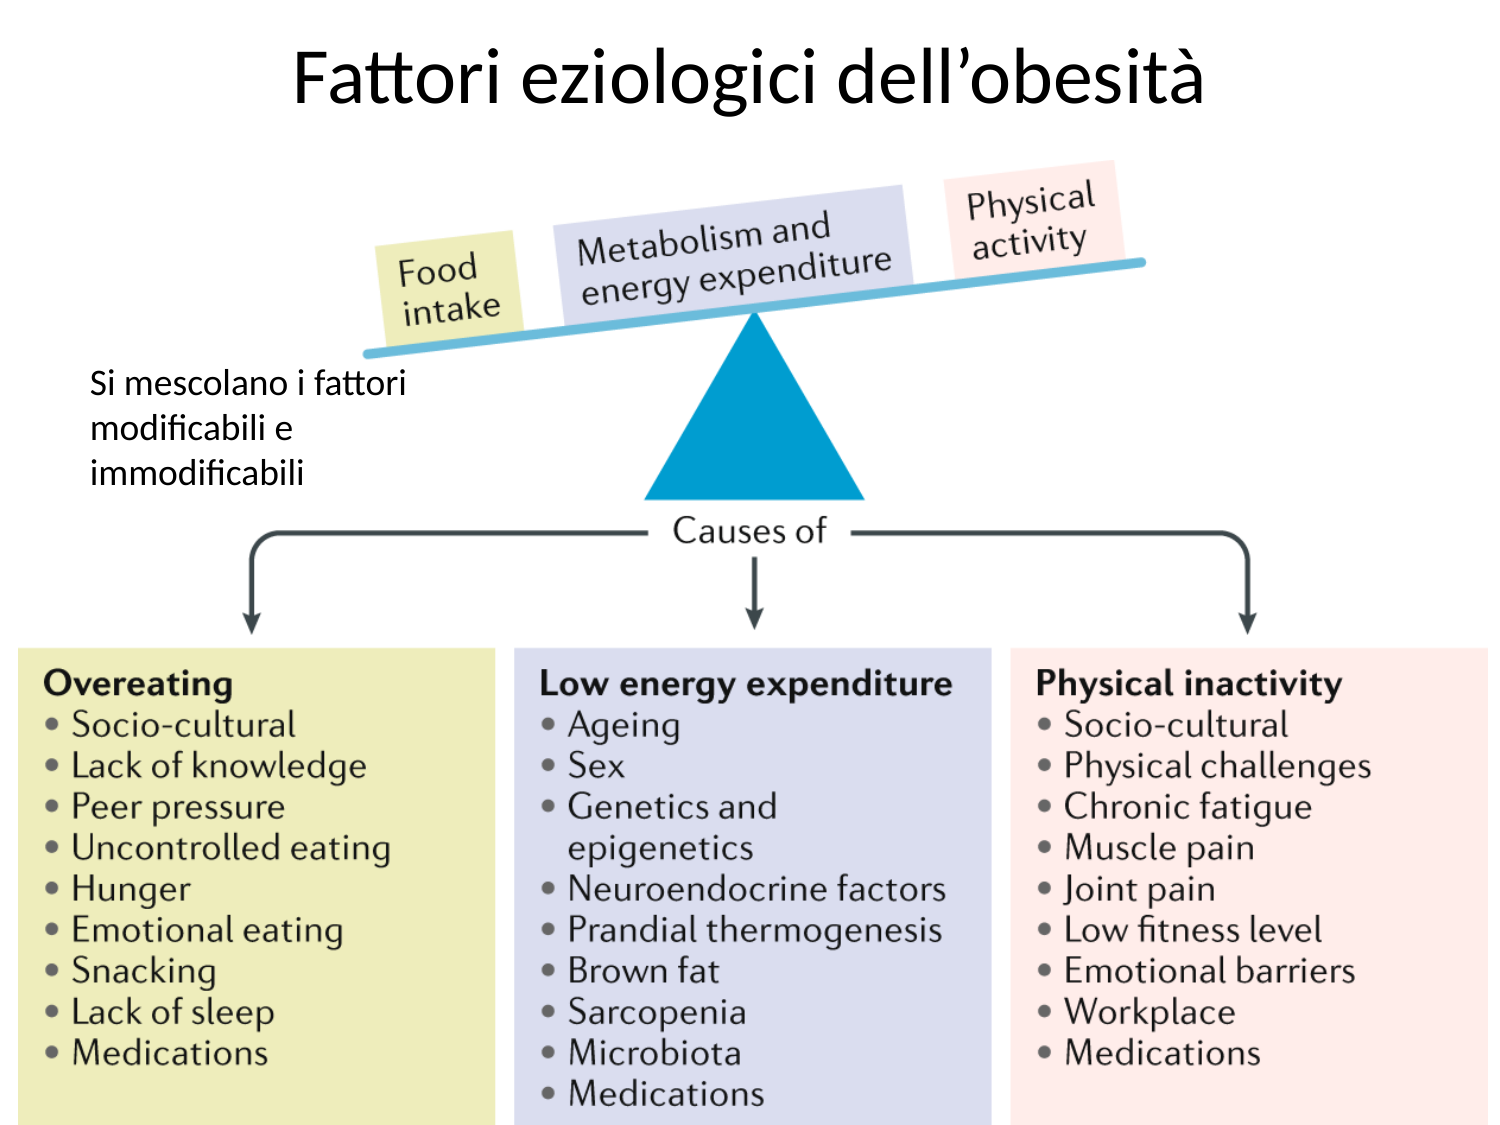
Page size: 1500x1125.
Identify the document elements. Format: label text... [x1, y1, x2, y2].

picture [18, 160, 1488, 1125]
title Fattori eziologici dell’obesità [75, 15, 1425, 127]
